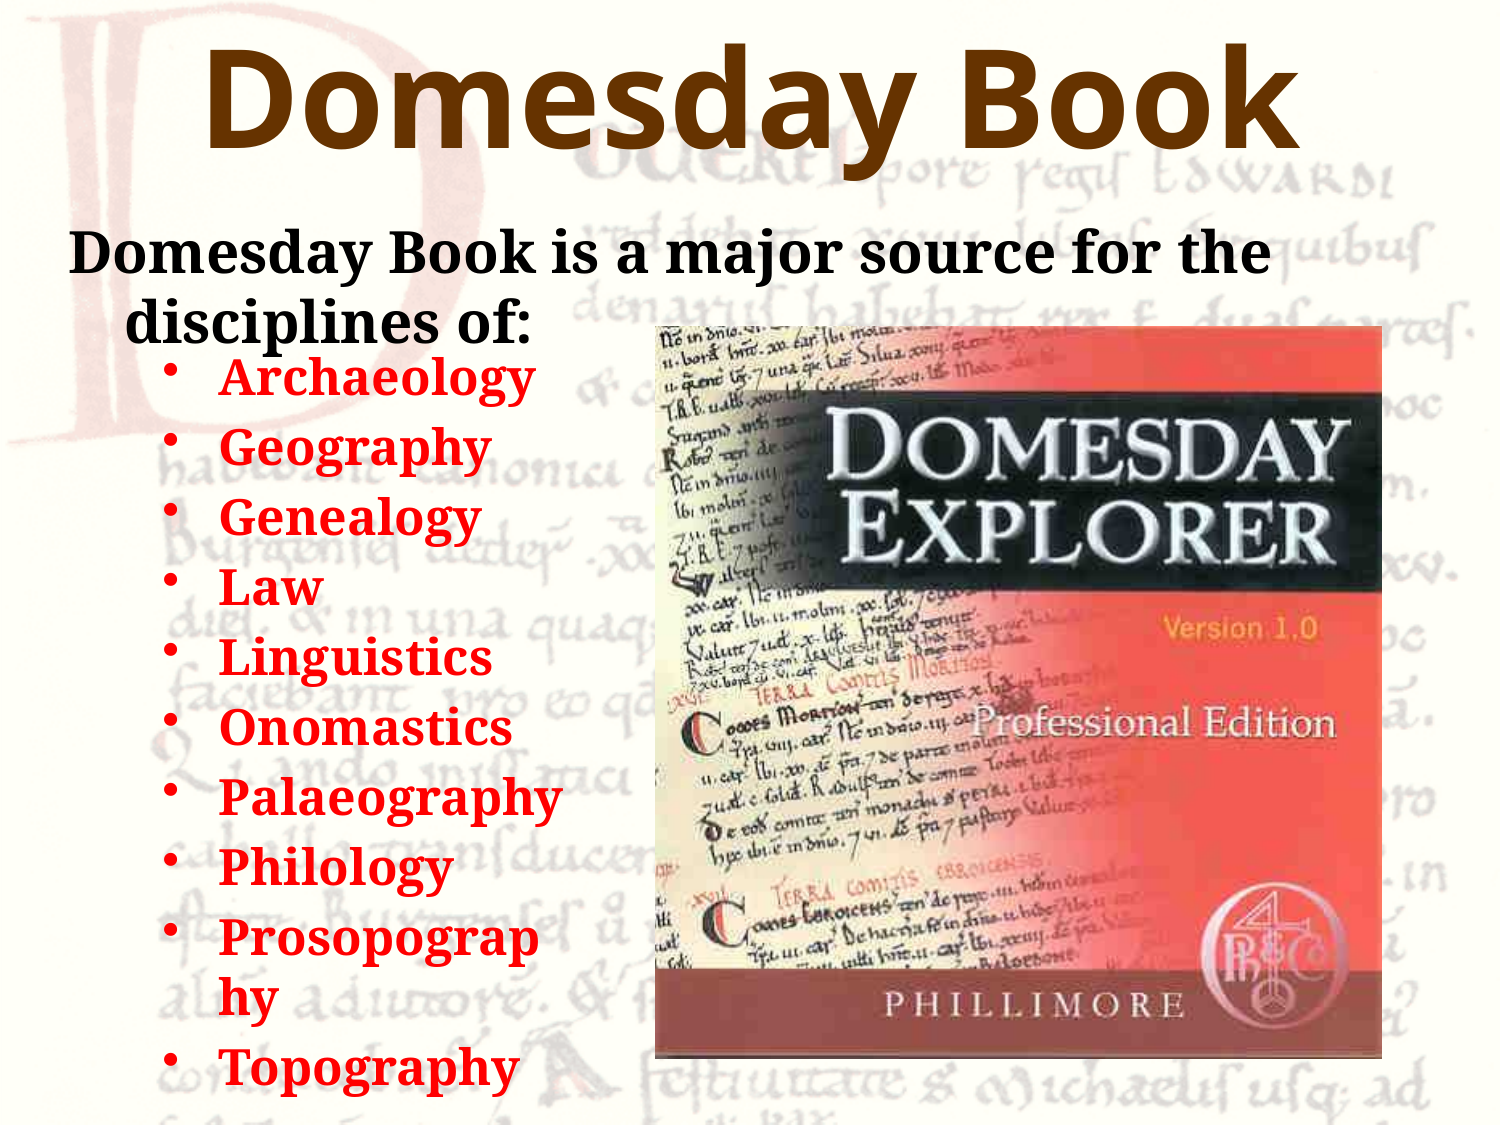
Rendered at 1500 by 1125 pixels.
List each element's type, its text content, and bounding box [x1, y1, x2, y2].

title Domesday Book [112, 0, 1388, 188]
list Domesday Book is a major source for the disciplines of: [53, 208, 1459, 326]
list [655, 326, 1382, 1059]
text_box Archaeology Geography Genealogy Law Linguistics Onomastics Palaeography Philology Prosopography Topography [147, 338, 585, 1000]
